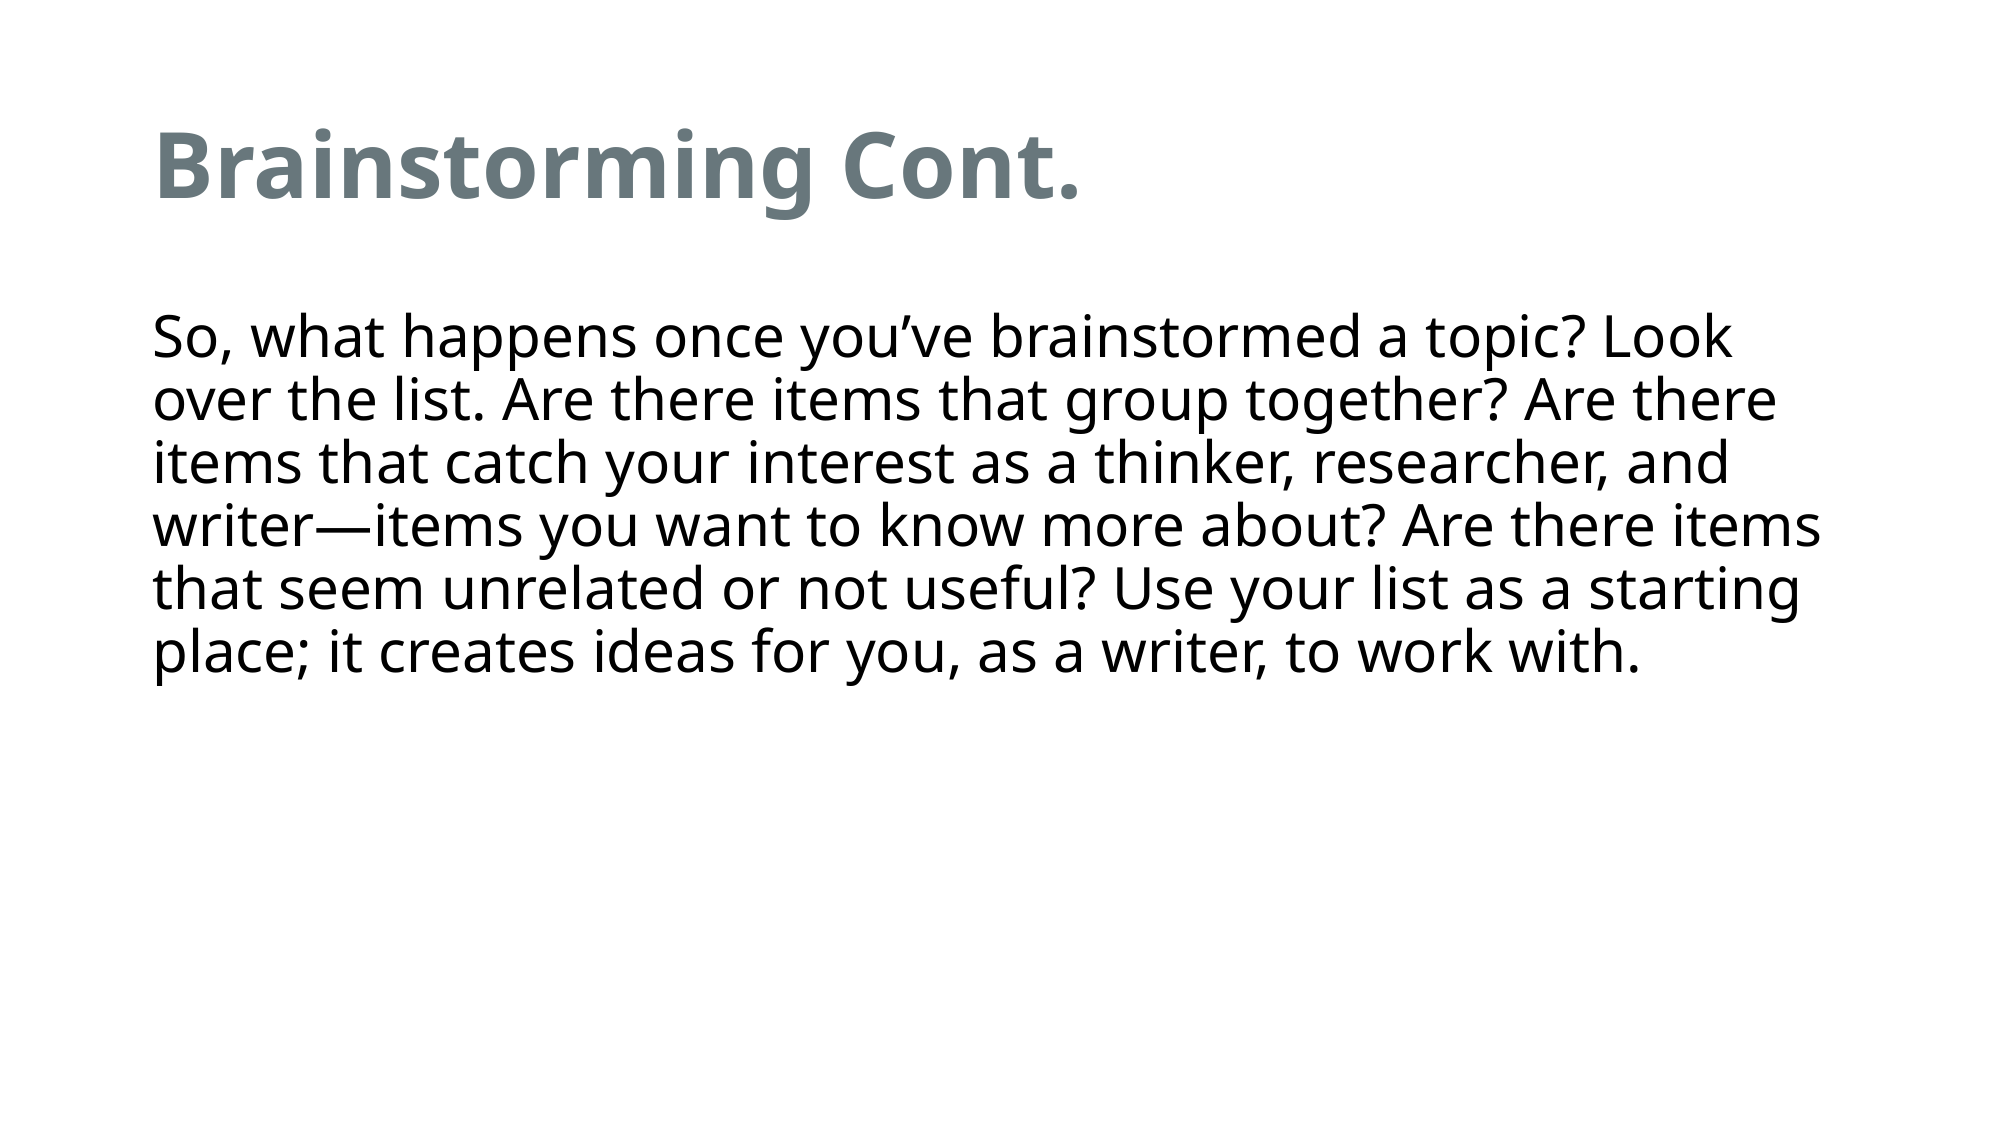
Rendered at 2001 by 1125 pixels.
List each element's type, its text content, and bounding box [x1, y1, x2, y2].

list So, what happens once you’ve brainstormed a topic? Look over the list. Are there items that group together? Are there items that catch your interest as a thinker, researcher, and writer—items you want to know more about? Are there items that seem unrelated or not useful? Use your list as a starting place; it creates ideas for you, as a writer, to work with. [137, 299, 1863, 1014]
title Brainstorming Cont. [137, 59, 1863, 278]
